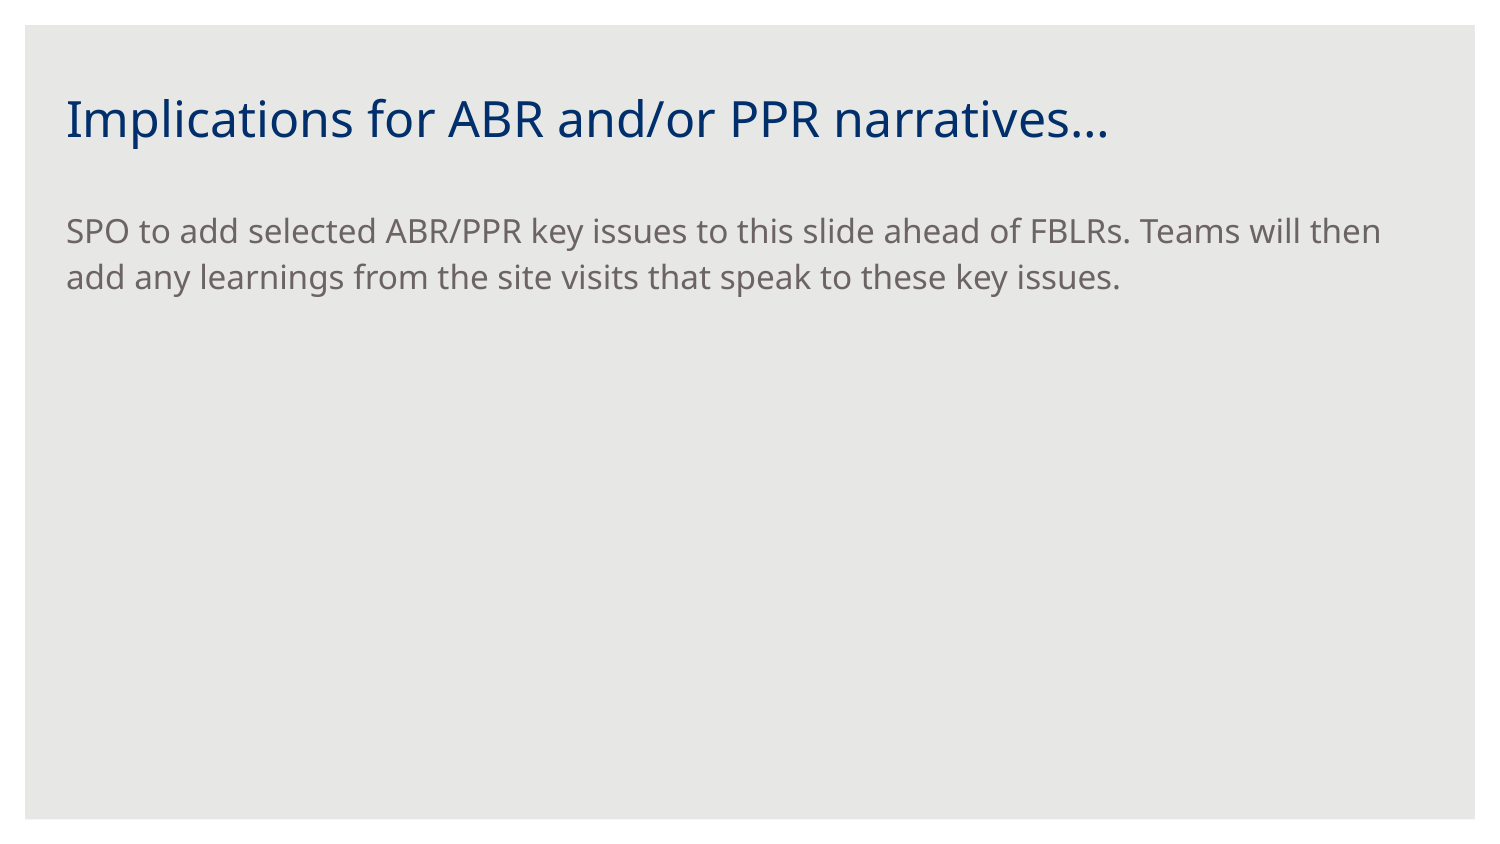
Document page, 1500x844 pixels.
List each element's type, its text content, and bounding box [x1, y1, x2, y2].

list SPO to add selected ABR/PPR key issues to this slide ahead of FBLRs. Teams will then add any learnings from the site visits that speak to these key issues. [51, 189, 1449, 750]
title Implications for ABR and/or PPR narratives… [51, 72, 1449, 167]
